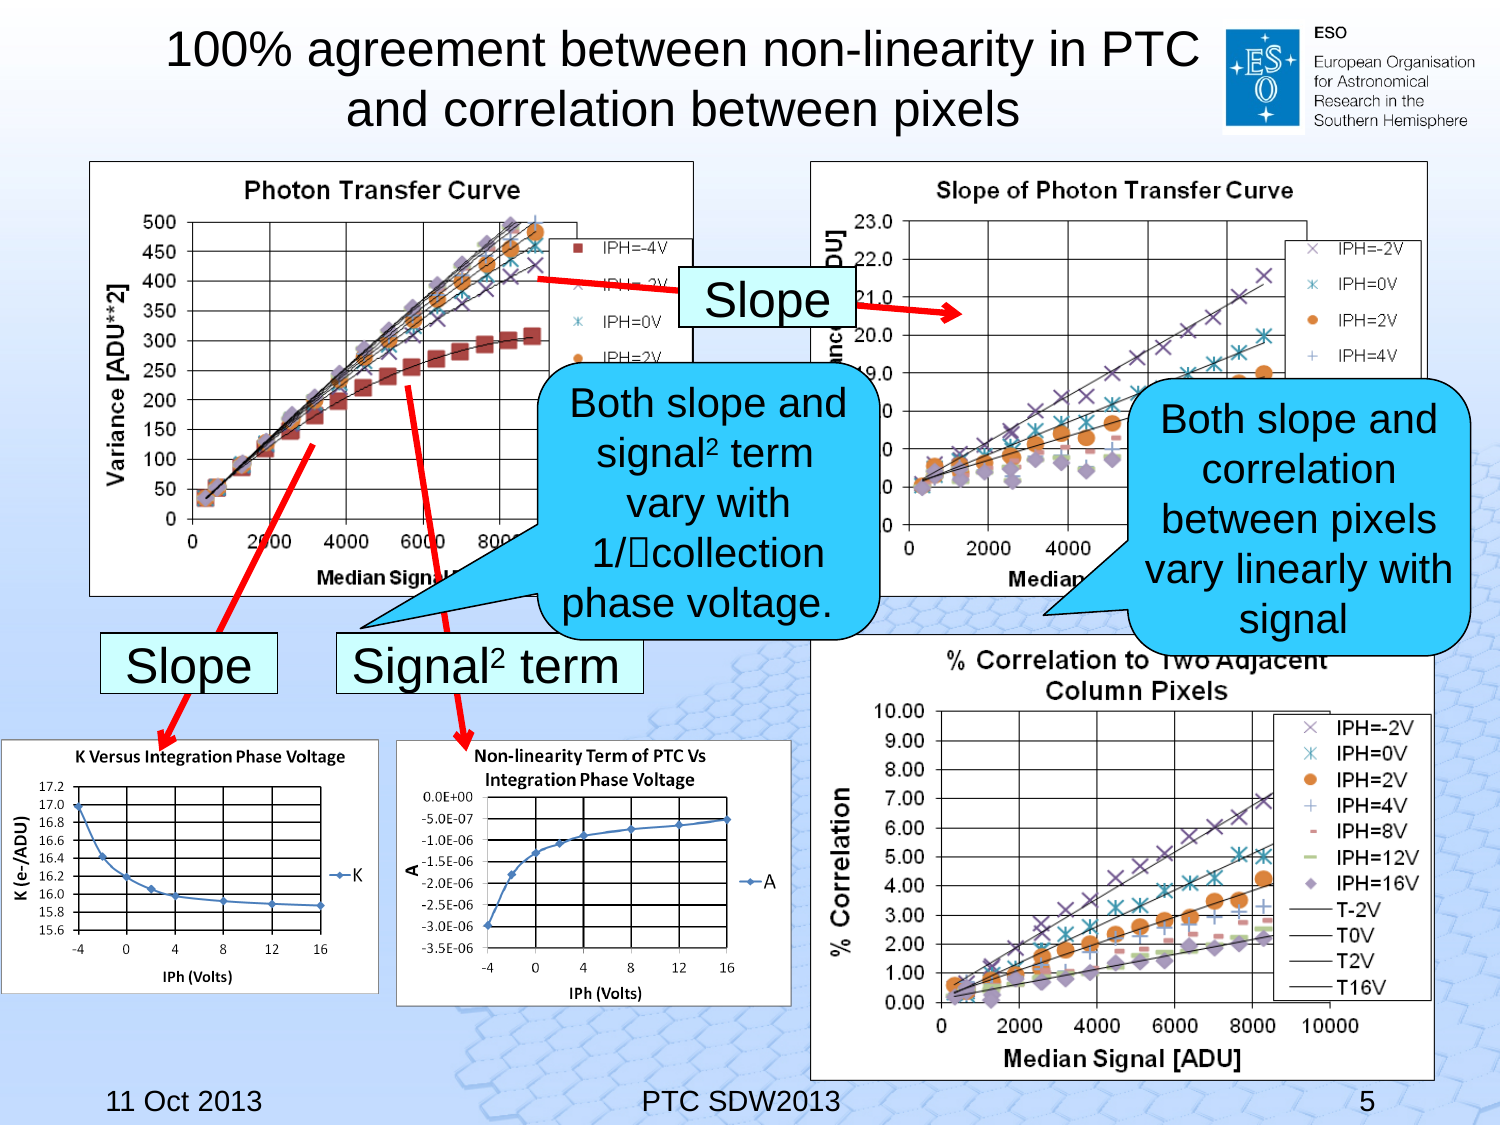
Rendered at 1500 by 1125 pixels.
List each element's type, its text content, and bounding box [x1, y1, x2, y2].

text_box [407, 385, 467, 752]
picture [0, 0, 1500, 1125]
text_box Slope [699, 267, 803, 277]
text_box Both slope and signal2 term vary with 1/collection phase voltage. [539, 362, 879, 640]
text_box Signal2 term [471, 633, 644, 694]
text_box Signal2 term [336, 633, 402, 694]
title 100% agreement between non-linearity in PTC and correlation between pixels [147, 24, 1219, 129]
text_box Slope [699, 323, 803, 328]
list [88, 160, 695, 599]
text_box Slope [100, 633, 154, 694]
slide_number 5 [1077, 1089, 1391, 1125]
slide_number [105, 1049, 419, 1125]
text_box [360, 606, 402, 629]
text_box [537, 278, 963, 315]
text_box Both slope and correlation between pixels vary linearly with signal [1043, 379, 1471, 654]
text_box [159, 444, 314, 752]
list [808, 160, 1430, 599]
footer PTC SDW2013 [503, 1049, 980, 1125]
